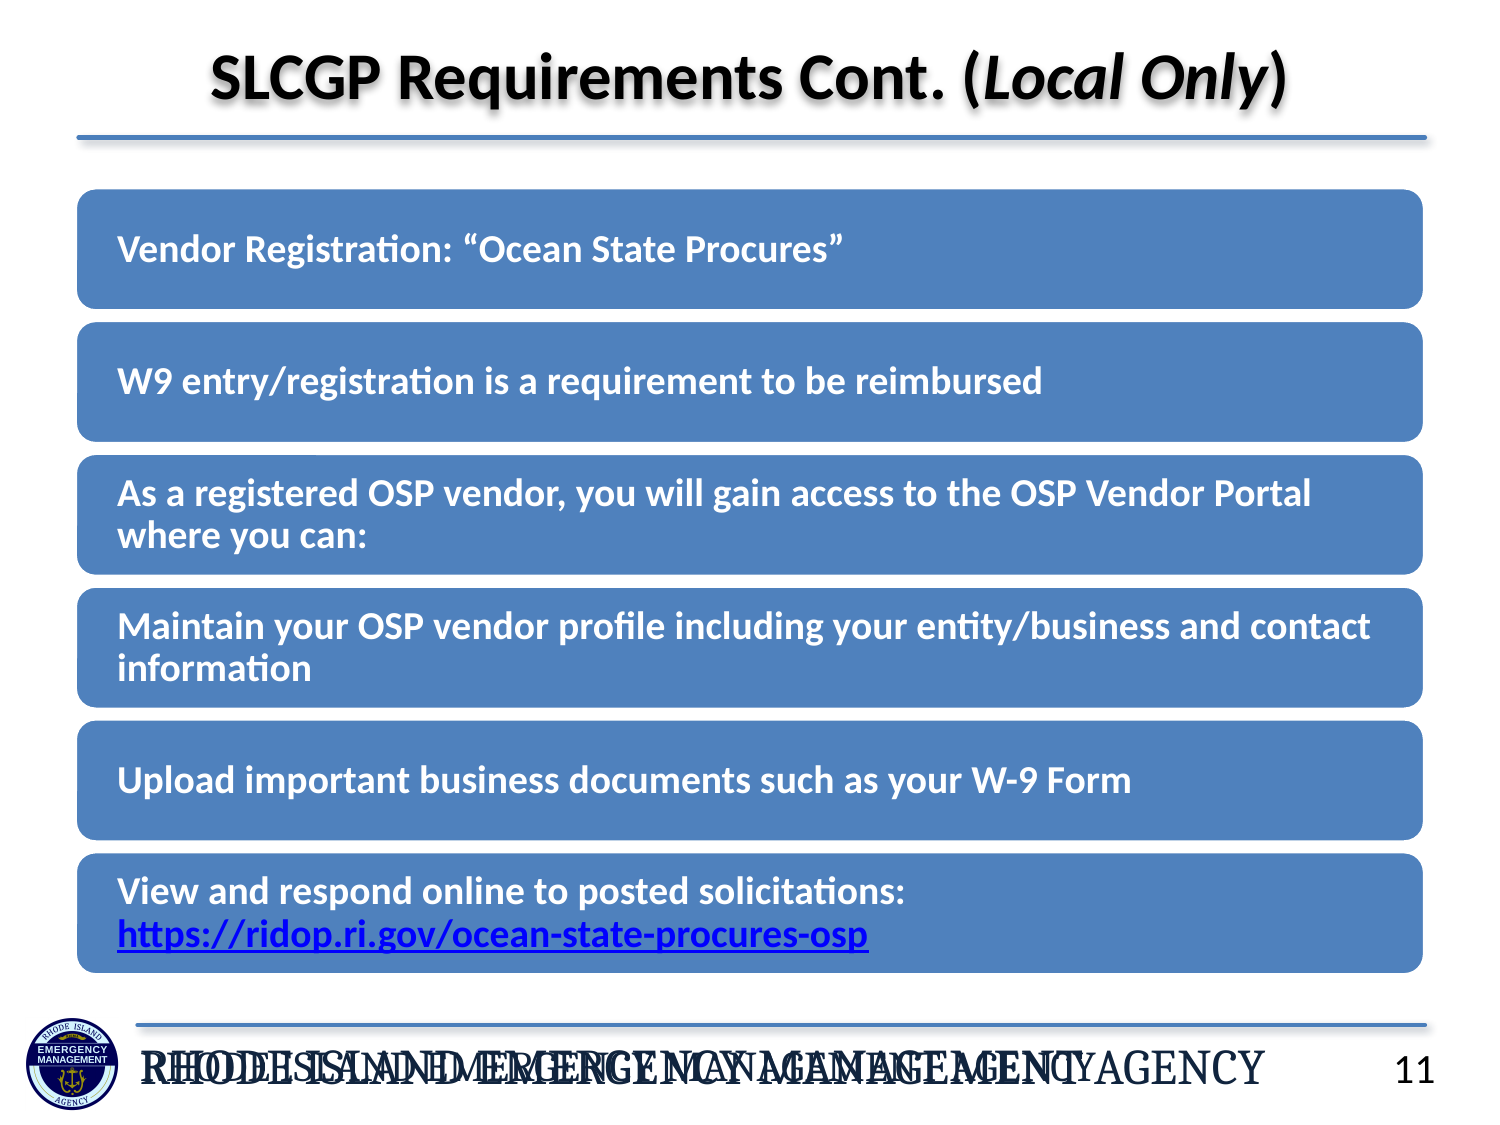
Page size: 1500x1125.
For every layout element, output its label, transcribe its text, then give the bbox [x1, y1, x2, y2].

text_box 11 [1378, 1034, 1472, 1100]
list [74, 174, 1426, 988]
picture [25, 1017, 119, 1111]
title SLCGP Requirements Cont. (Local Only) [74, 24, 1425, 168]
